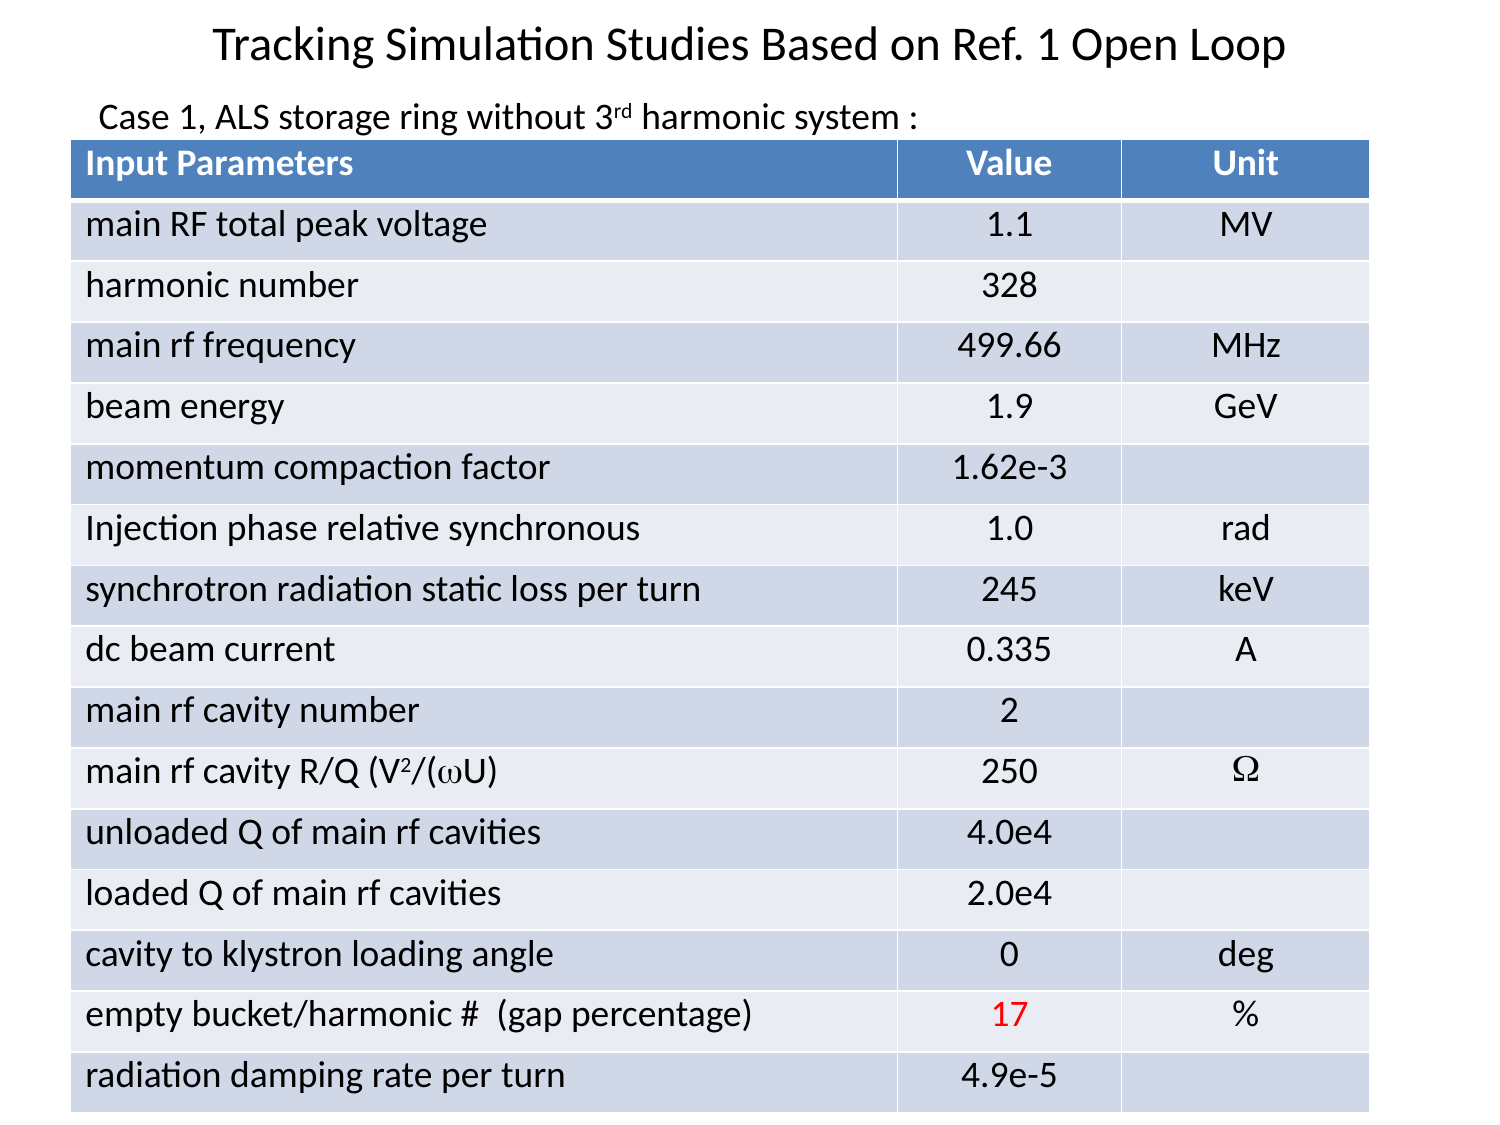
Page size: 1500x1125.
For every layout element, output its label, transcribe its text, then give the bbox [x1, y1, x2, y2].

table_header Input Parameters [71, 140, 897, 198]
table_cell empty bucket/harmonic # (gap percentage) [71, 992, 897, 1051]
table_cell 2.0e4 [898, 870, 1121, 929]
table_cell 1.1 [898, 203, 1121, 260]
table_cell rad [1122, 505, 1369, 565]
table_cell 1.62e-3 [898, 445, 1121, 504]
table_cell beam energy [71, 384, 897, 443]
table_cell dc beam current [71, 627, 897, 686]
table_cell loaded Q of main rf cavities [71, 870, 897, 929]
table_cell 17 [898, 992, 1121, 1051]
table_cell [1122, 1053, 1369, 1112]
table_cell 499.66 [898, 323, 1121, 382]
table_cell [1122, 262, 1369, 321]
table_cell keV [1122, 566, 1369, 625]
table_cell 0 [898, 931, 1121, 990]
table_cell W [1122, 749, 1369, 808]
table_cell 0.335 [898, 627, 1121, 686]
table_cell main rf cavity R/Q (V2/(wU) [71, 749, 897, 808]
table_cell synchrotron radiation static loss per turn [71, 566, 897, 625]
table_cell 2 [898, 688, 1121, 747]
table_cell radiation damping rate per turn [71, 1053, 897, 1112]
table_cell main RF total peak voltage [71, 203, 897, 260]
table_cell deg [1122, 931, 1369, 990]
table_cell 4.9e-5 [898, 1053, 1121, 1112]
table_cell 1.0 [898, 505, 1121, 565]
table_cell unloaded Q of main rf cavities [71, 810, 897, 869]
table_header Value [898, 140, 1121, 198]
title Tracking Simulation Studies Based on Ref. 1 Open Loop [187, 1, 1313, 82]
table_cell 328 [898, 262, 1121, 321]
table_cell [1122, 688, 1369, 747]
table_cell MHz [1122, 323, 1369, 382]
table_cell main rf cavity number [71, 688, 897, 747]
table_cell [1122, 445, 1369, 504]
table_header Unit [1122, 140, 1369, 198]
table_cell 1.9 [898, 384, 1121, 443]
table_cell main rf frequency [71, 323, 897, 382]
table_cell [1122, 870, 1369, 929]
table_cell 250 [898, 749, 1121, 808]
table_cell MV [1122, 203, 1369, 260]
text_box Case 1, ALS storage ring without 3rd harmonic system : [83, 84, 934, 139]
table_cell Injection phase relative synchronous [71, 505, 897, 565]
table_cell harmonic number [71, 262, 897, 321]
table_cell A [1122, 627, 1369, 686]
table_cell 4.0e4 [898, 810, 1121, 869]
table_cell % [1122, 992, 1369, 1051]
table_cell GeV [1122, 384, 1369, 443]
table_cell cavity to klystron loading angle [71, 931, 897, 990]
table_cell [1122, 810, 1369, 869]
table_cell 245 [898, 566, 1121, 625]
table_cell momentum compaction factor [71, 445, 897, 504]
